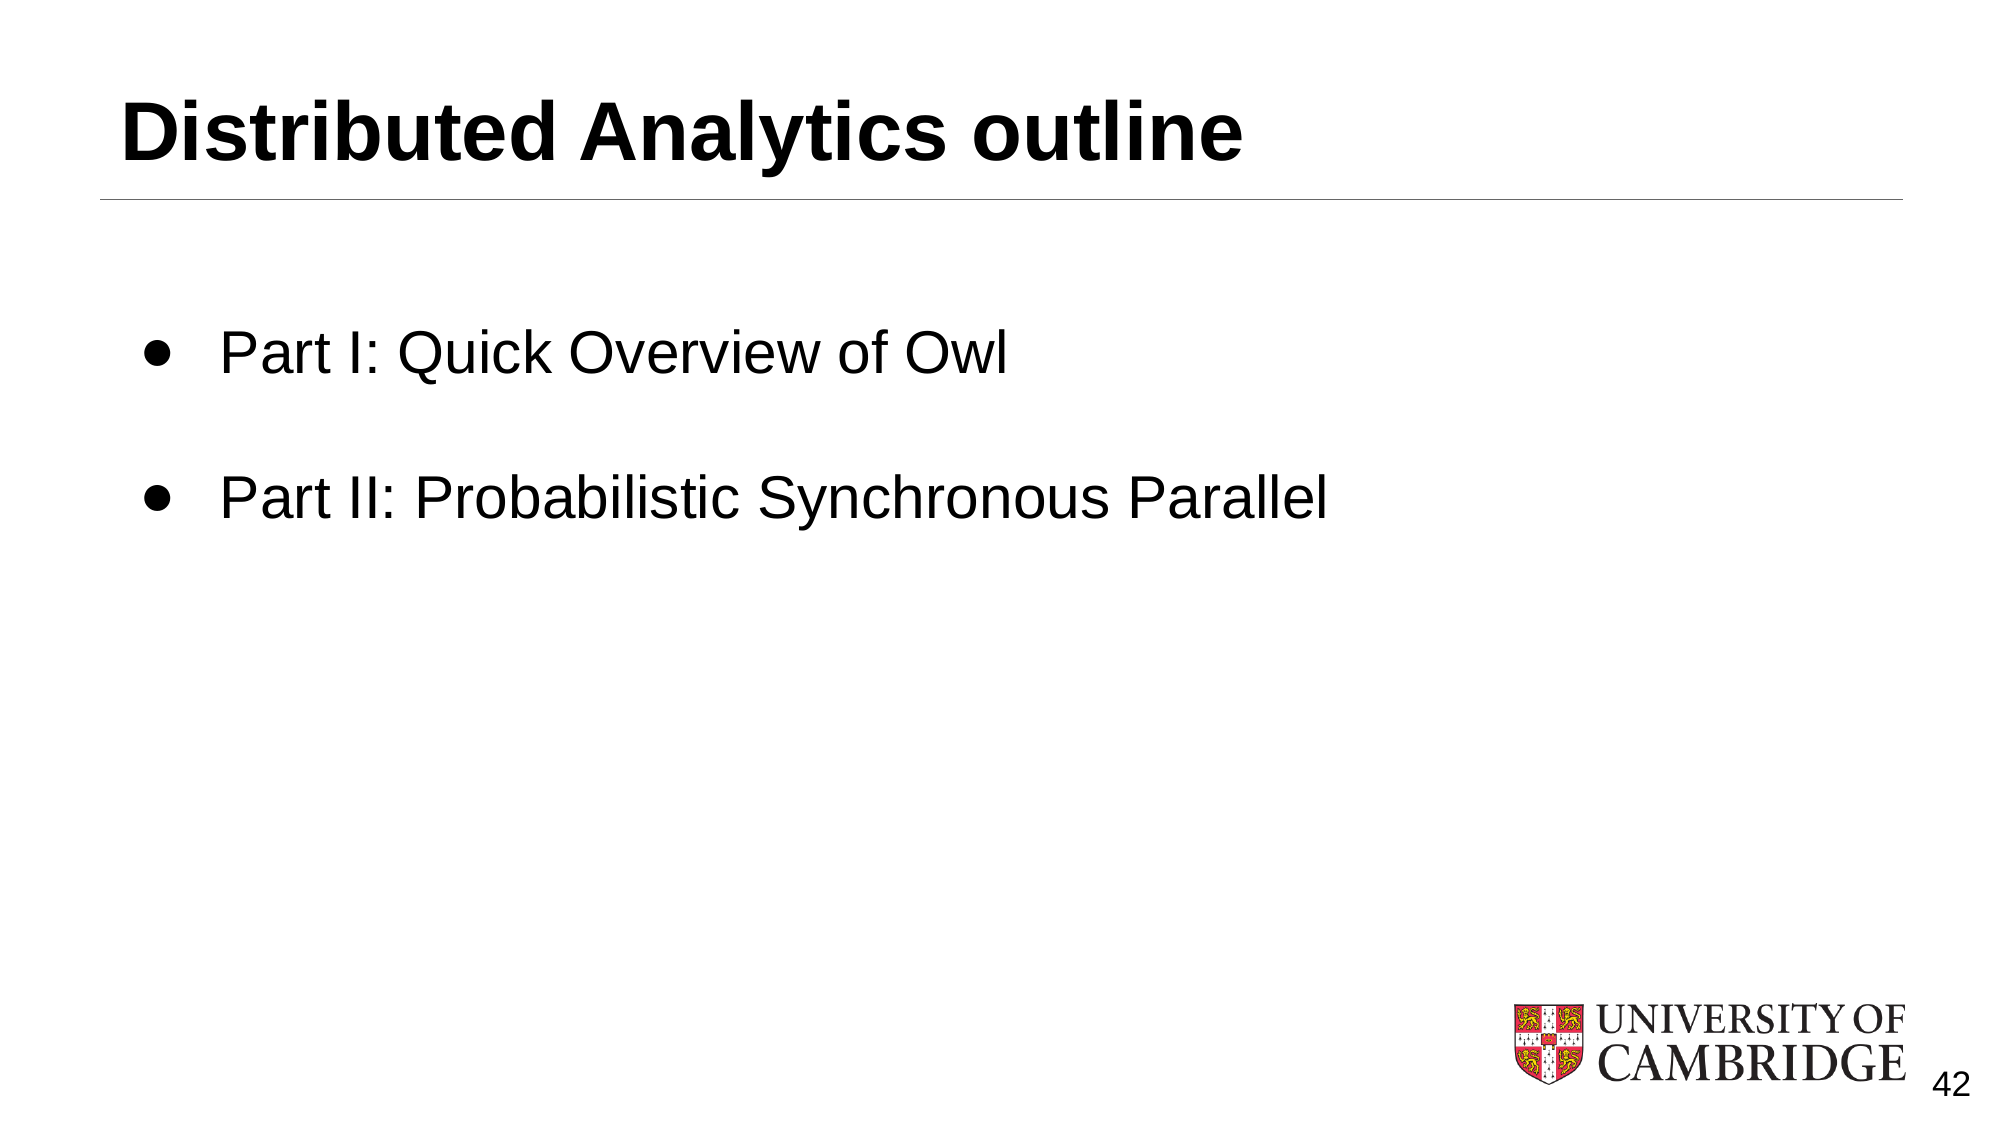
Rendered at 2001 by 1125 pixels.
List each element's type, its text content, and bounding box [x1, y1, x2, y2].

picture [1514, 1003, 1906, 1085]
title Distributed Analytics outline [99, 45, 1900, 198]
list Part I: Quick Overview of Owl Part II: Probabilistic Synchronous Parallel [99, 220, 1900, 1061]
slide_number 42 [1871, 1038, 1992, 1125]
